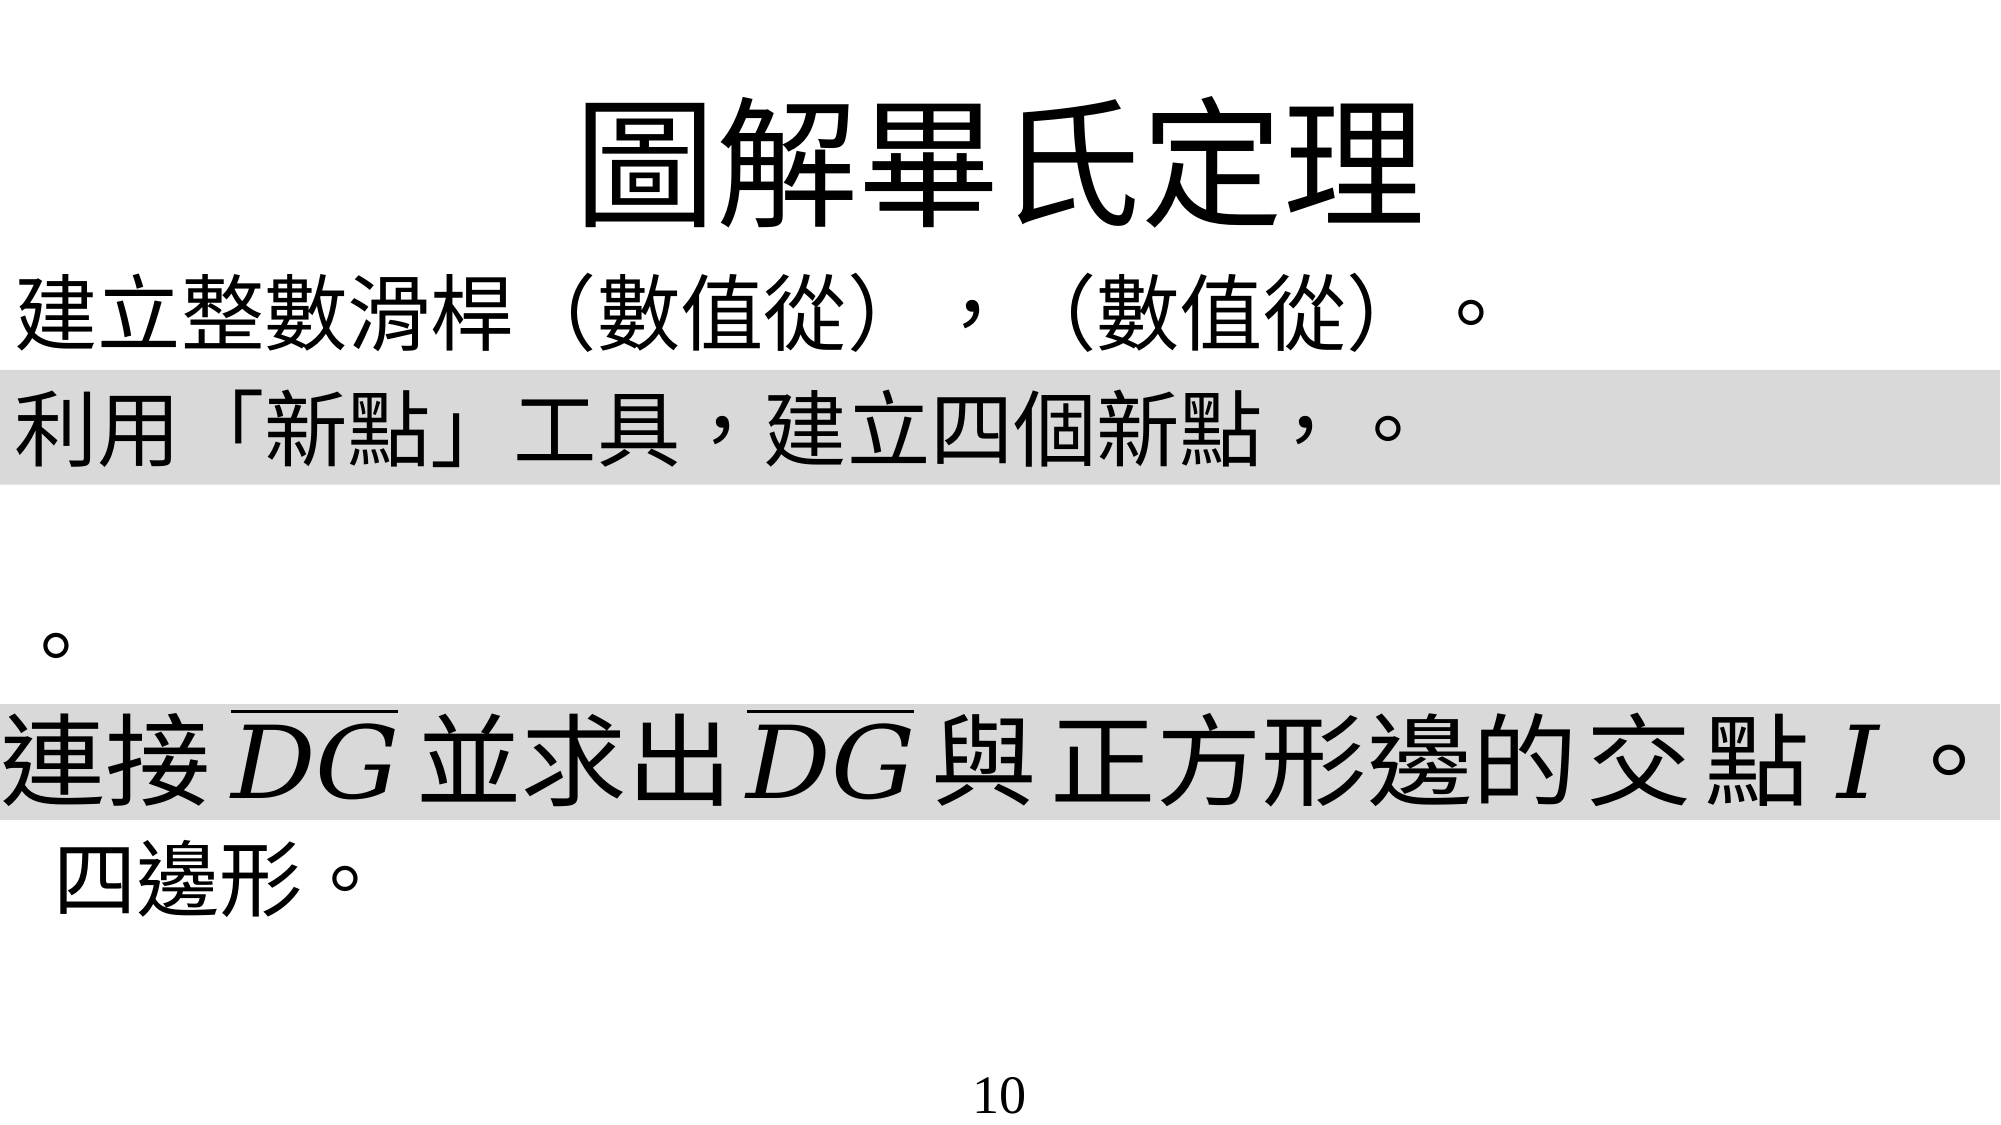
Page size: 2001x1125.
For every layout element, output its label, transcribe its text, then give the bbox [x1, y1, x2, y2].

slide_number 10 [766, 1058, 1234, 1125]
title 圖解畢氏定理 [0, 66, 2000, 254]
